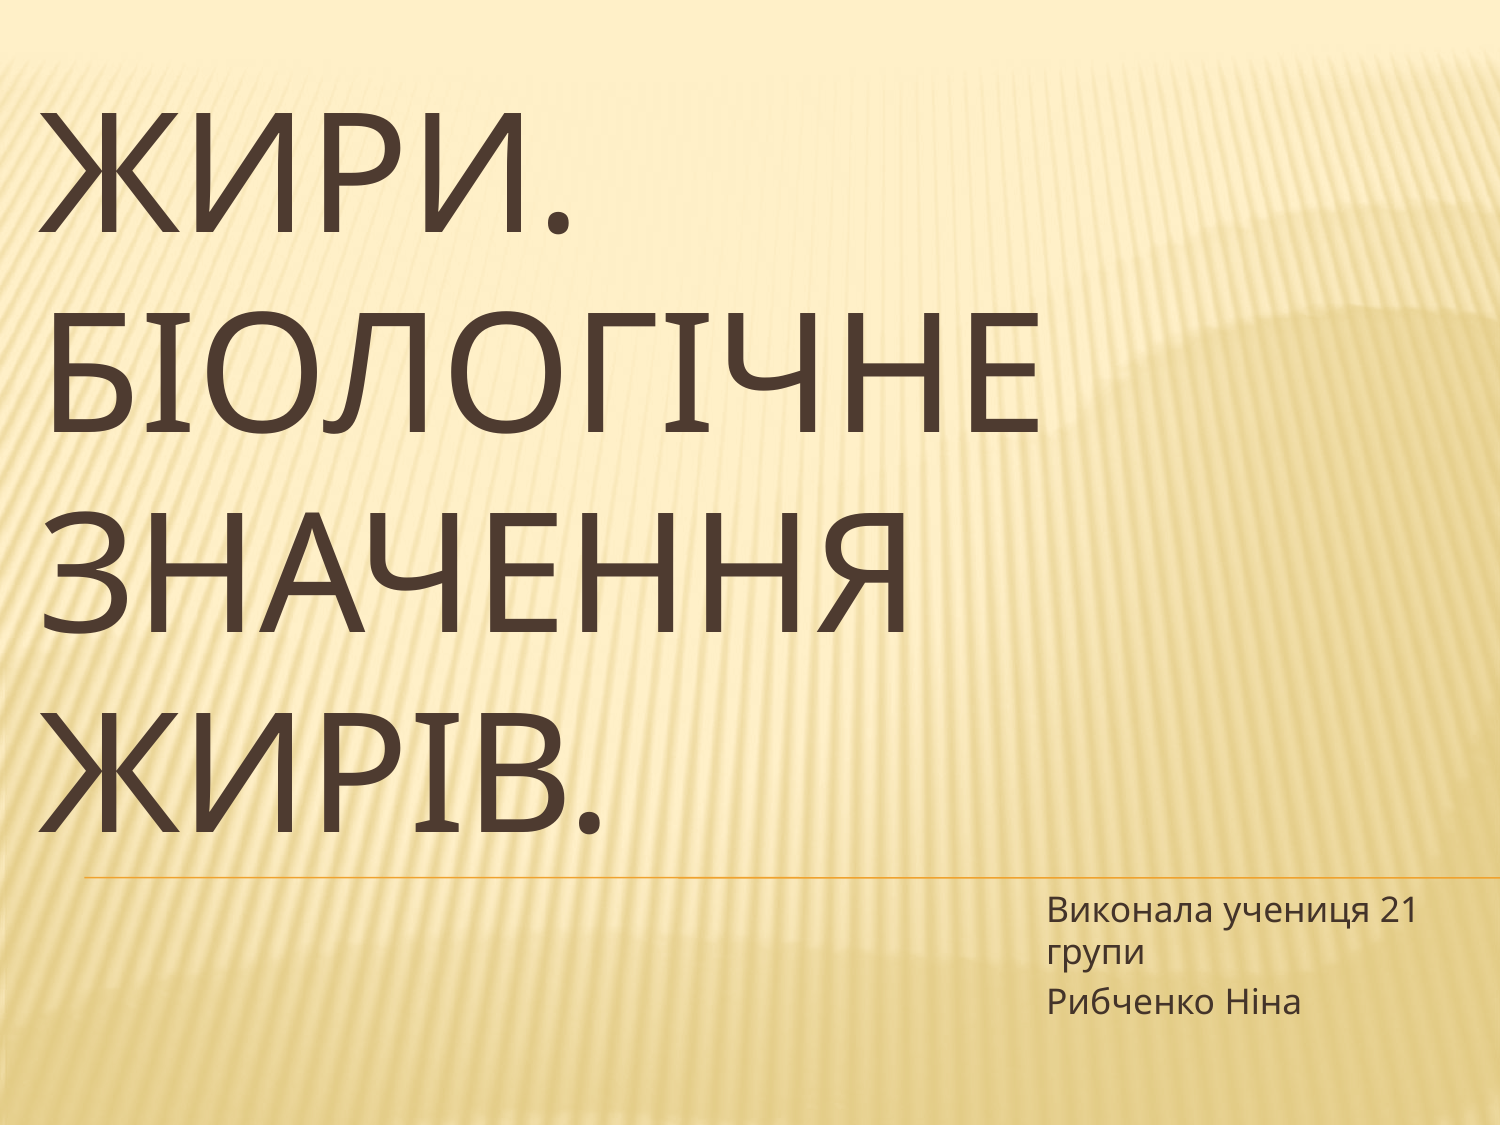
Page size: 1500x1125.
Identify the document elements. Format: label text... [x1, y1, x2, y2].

title ЖИРИ. БІОЛОГІЧНЕ ЗНАЧЕННЯ ЖИРІВ. [23, 58, 1411, 856]
subtitle Виконала учениця 21 групи Рибченко Ніна [1031, 878, 1447, 1029]
